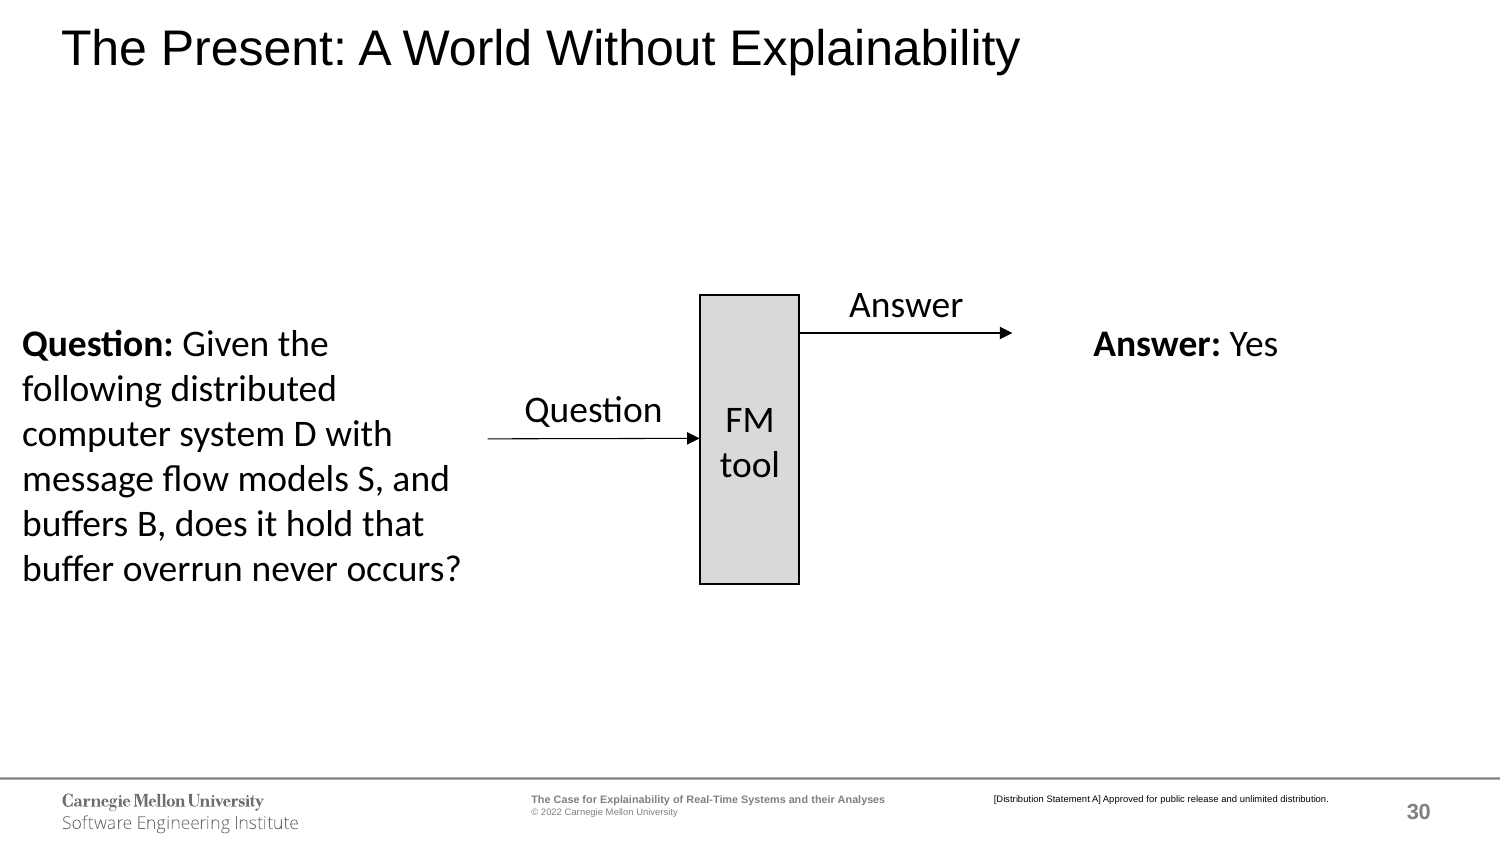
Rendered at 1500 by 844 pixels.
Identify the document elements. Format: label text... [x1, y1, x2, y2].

text_box Answer: Yes [1078, 311, 1491, 372]
text_box Question [487, 377, 700, 438]
text_box Answer [800, 272, 1013, 332]
text_box The Present: A World Without Explainability [46, 14, 1434, 84]
text_box Question: Given the following distributed computer system D with message flow models S, and buffers B, does it hold that buffer overrun never occurs? [7, 311, 487, 597]
text_box FM tool [699, 294, 800, 585]
